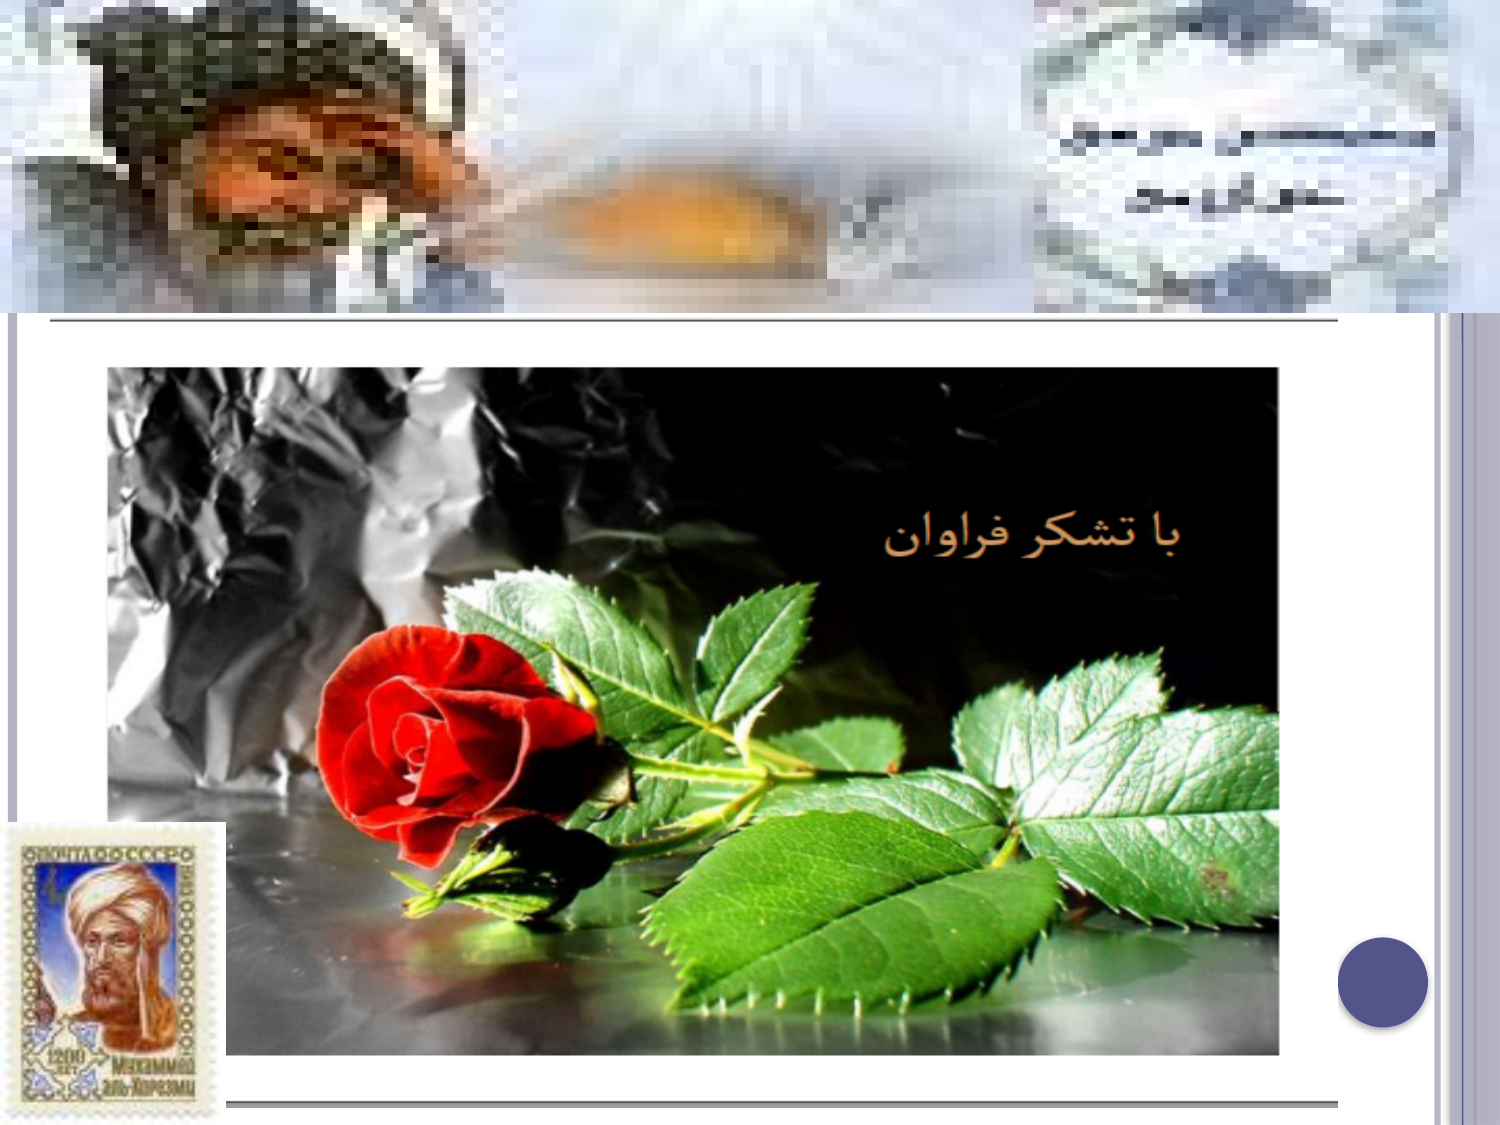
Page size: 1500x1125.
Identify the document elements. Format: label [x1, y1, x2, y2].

list [49, 316, 1338, 1108]
picture [0, 821, 227, 1125]
picture [0, 0, 1500, 313]
